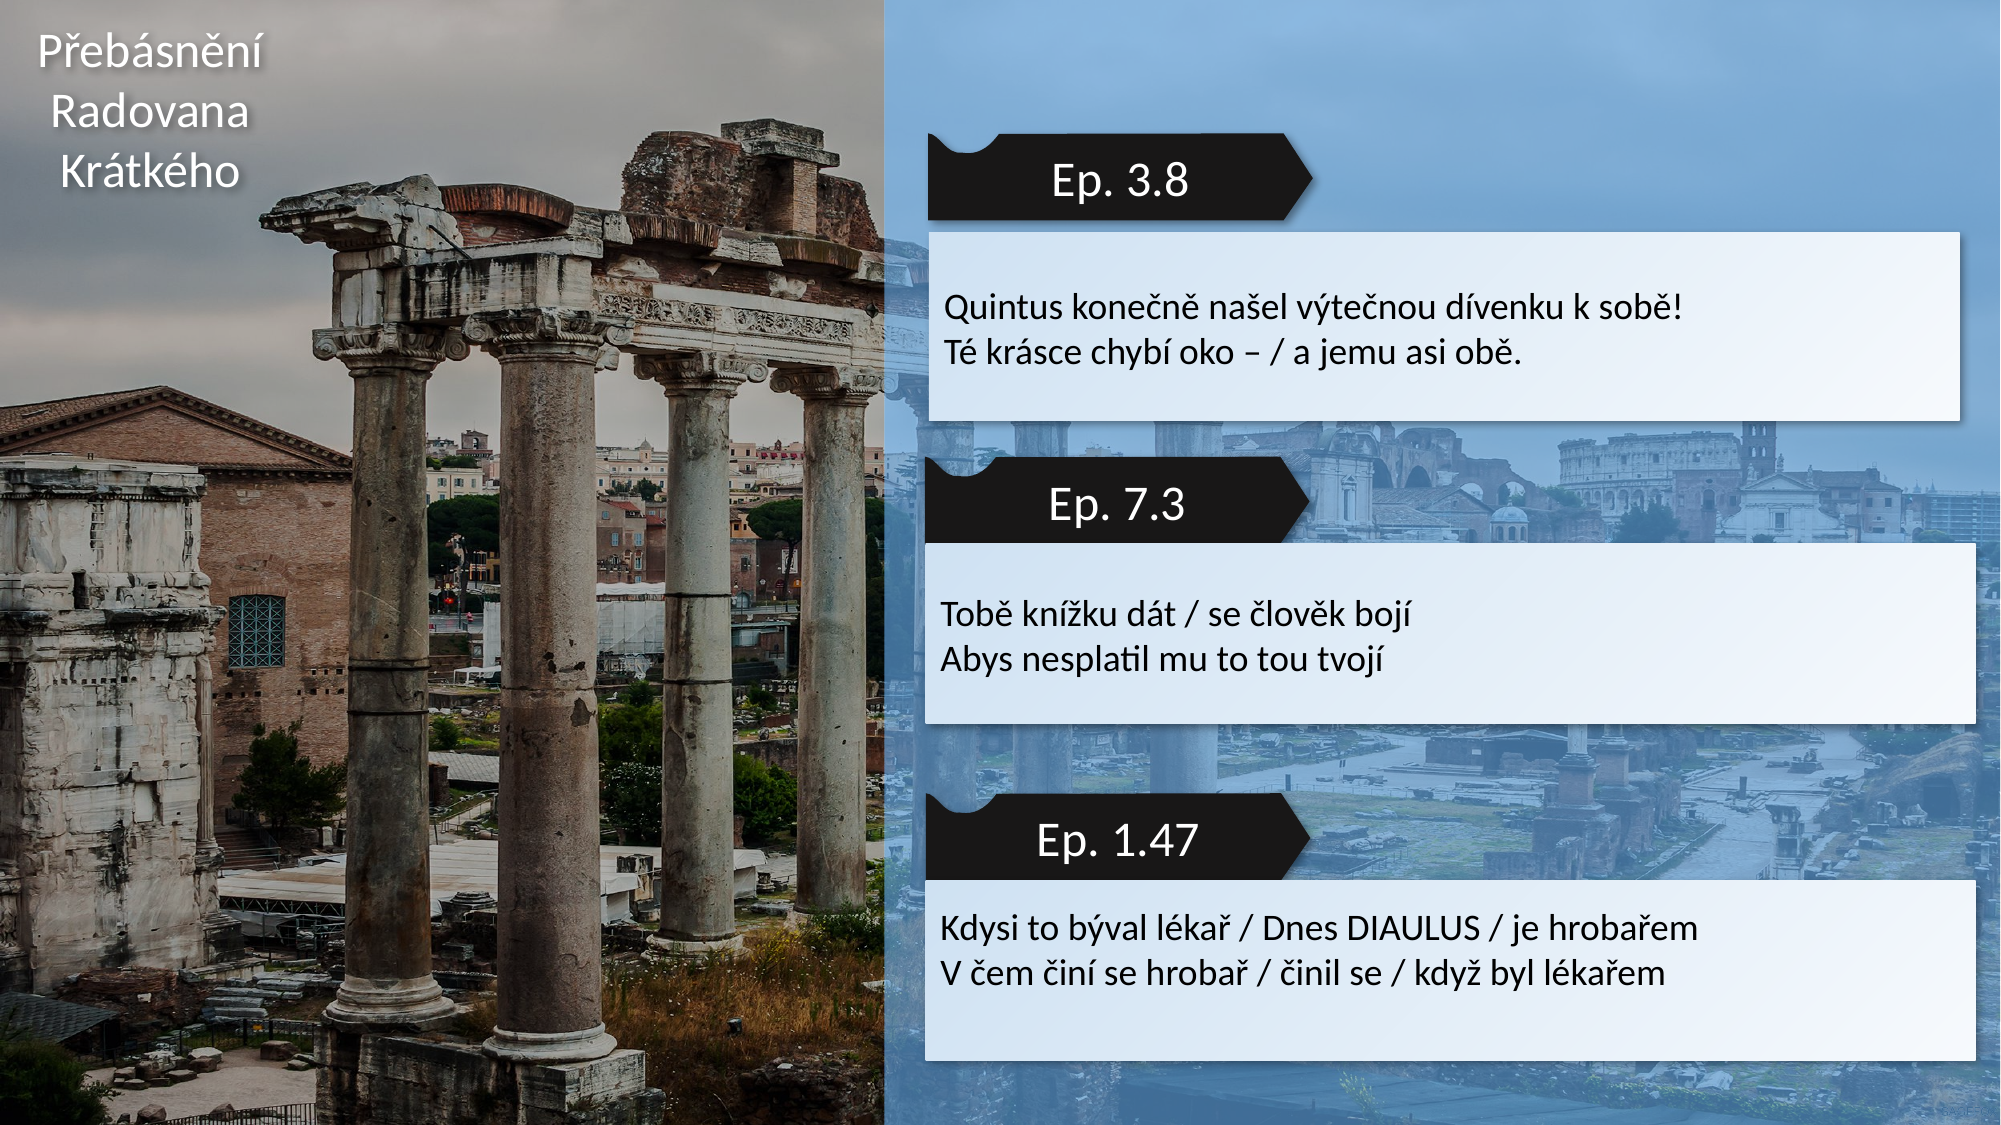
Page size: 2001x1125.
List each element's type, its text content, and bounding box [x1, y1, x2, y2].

text_box Ep. 1.47 [924, 791, 1312, 882]
text_box [0, 0, 883, 1125]
text_box [883, 0, 2000, 1125]
text_box Ep. 3.8 [927, 131, 1315, 222]
text_box Přebásnění Radovana Krátkého [11, 10, 291, 205]
text_box Kdysi to býval lékař / Dnes DIAULUS / je hrobařem V čem činí se hrobař / činil se / když byl lékařem [925, 879, 1977, 1061]
text_box Ep. 7.3 [923, 455, 1311, 545]
text_box Tobě knížku dát / se člověk bojí Abys nesplatil mu to tou tvojí [925, 543, 1977, 725]
text_box Quintus konečně našel výtečnou dívenku k sobě! Té krásce chybí oko – / a jemu asi obě. [928, 231, 1961, 422]
